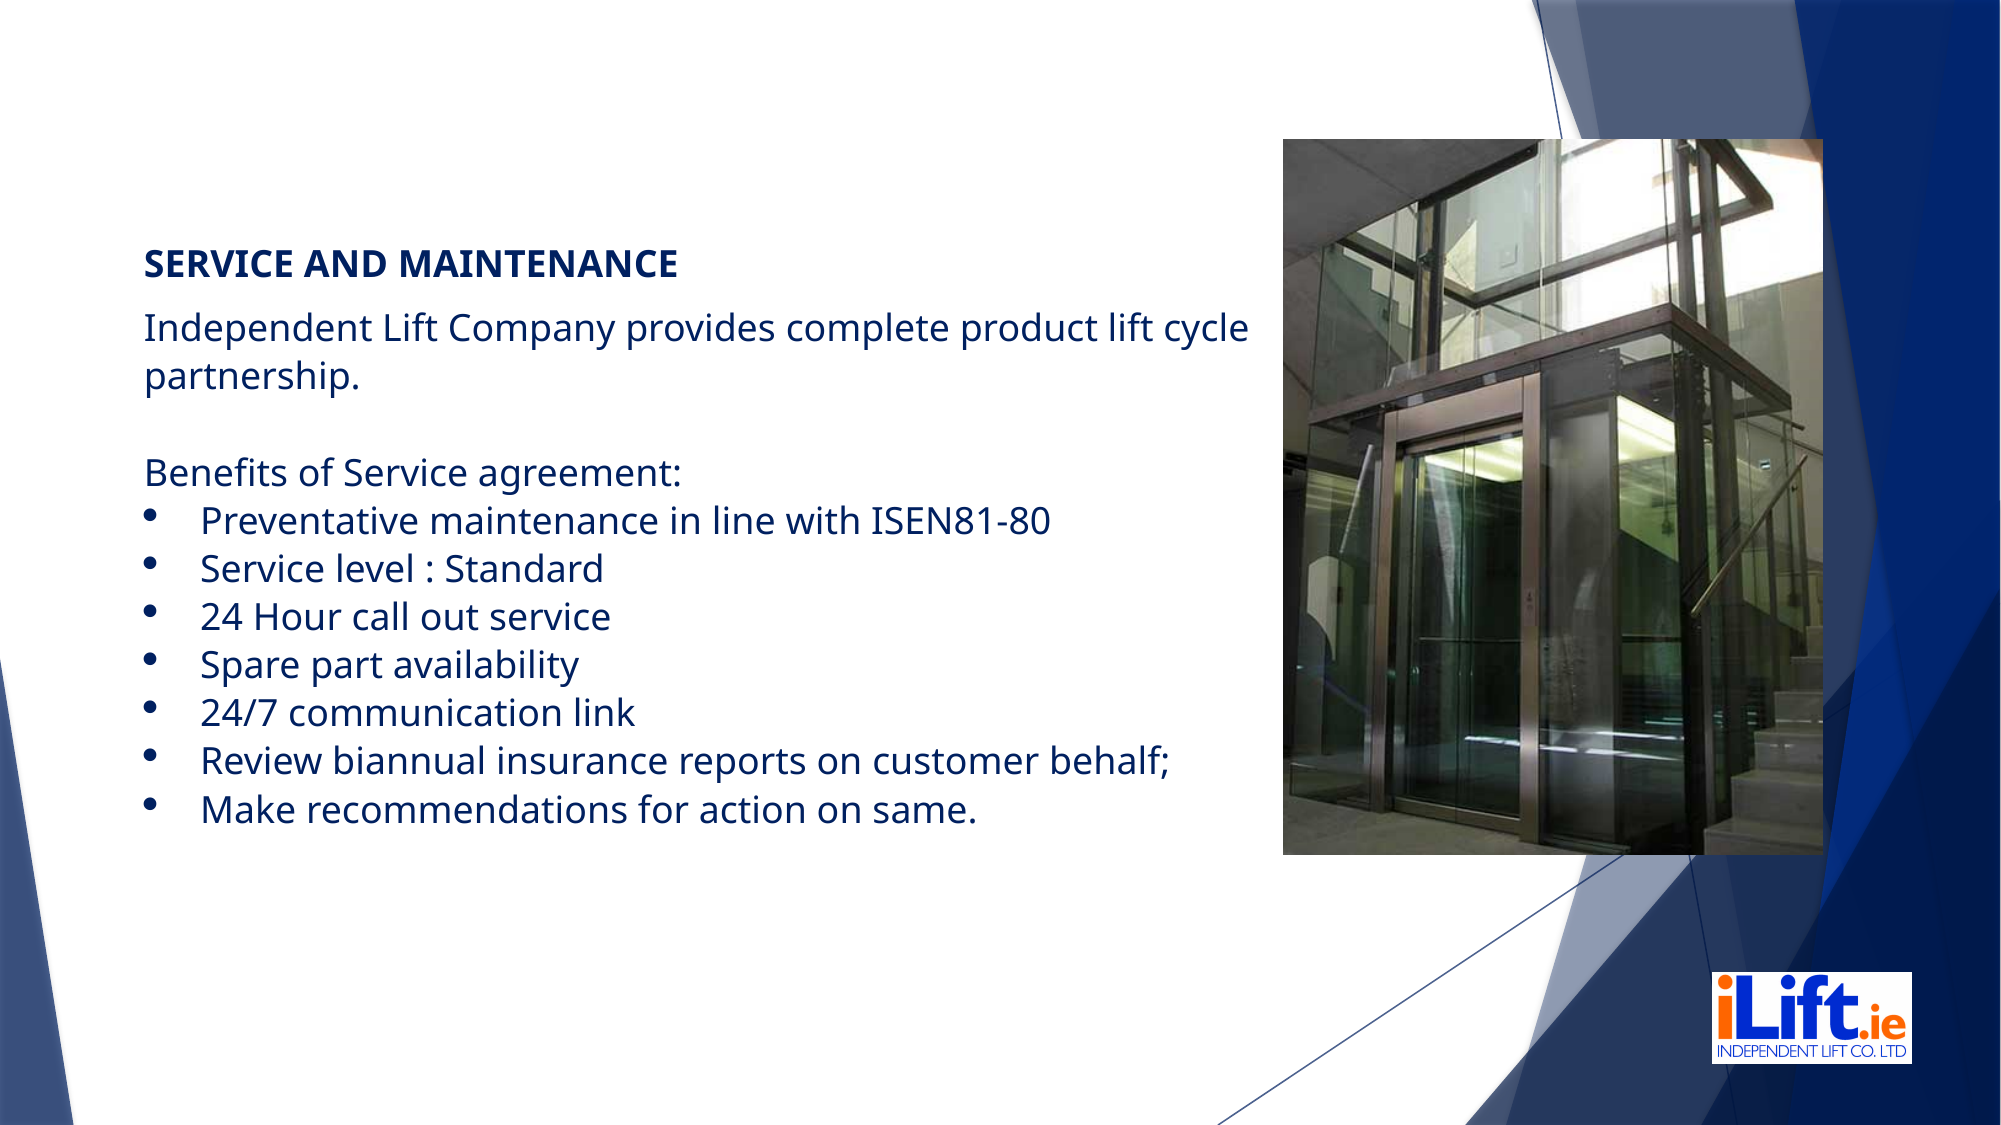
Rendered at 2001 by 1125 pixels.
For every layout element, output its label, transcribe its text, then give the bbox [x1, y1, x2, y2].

picture [1282, 138, 1824, 855]
picture [1711, 972, 1913, 1064]
text_box SERVICE AND MAINTENANCE Independent Lift Company provides complete product lift cycle partnership. Benefits of Service agreement: Preventative maintenance in line with ISEN81-80 Service level : Standard 24 Hour call out service Spare part availability 24/7 communication link Review biannual insurance reports on customer behalf; Make recommendations for action on same. [129, 229, 1278, 839]
